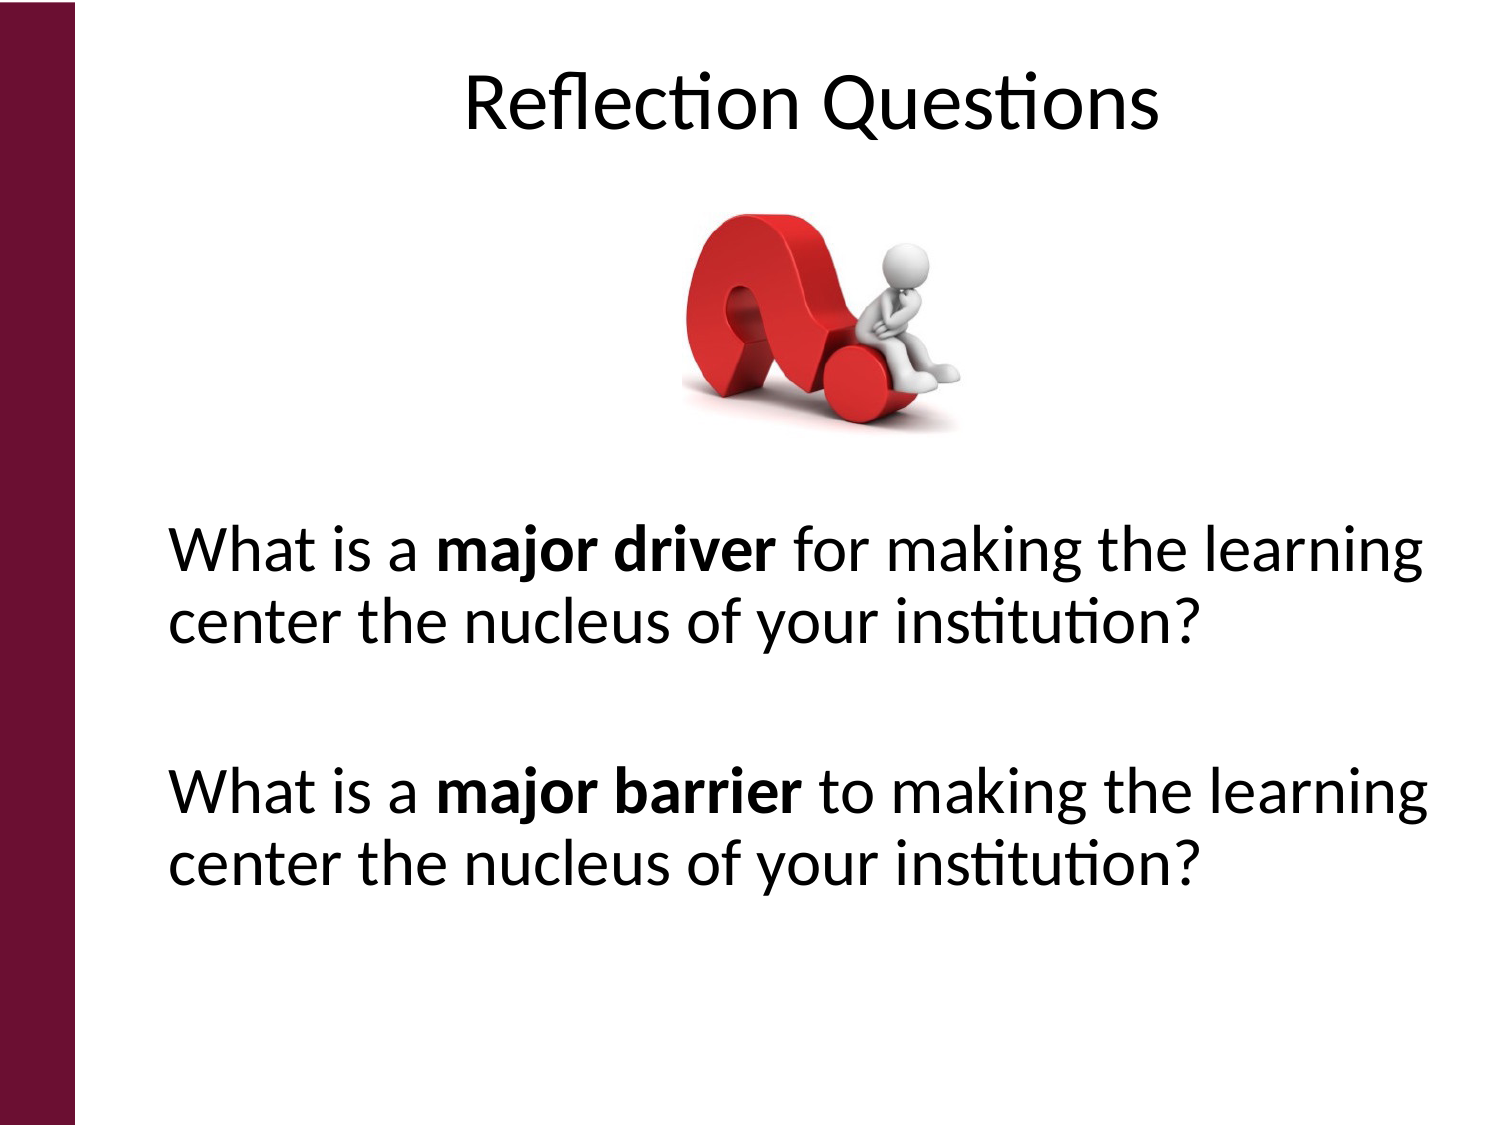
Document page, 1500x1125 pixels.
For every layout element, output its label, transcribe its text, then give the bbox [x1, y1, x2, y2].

list What is a major driver for making the learning center the nucleus of your institution? What is a major barrier to making the learning center the nucleus of your institution? [153, 347, 1450, 1023]
title Reflection Questions [174, 2, 1450, 190]
picture [682, 212, 968, 439]
text_box [0, 0, 77, 1125]
